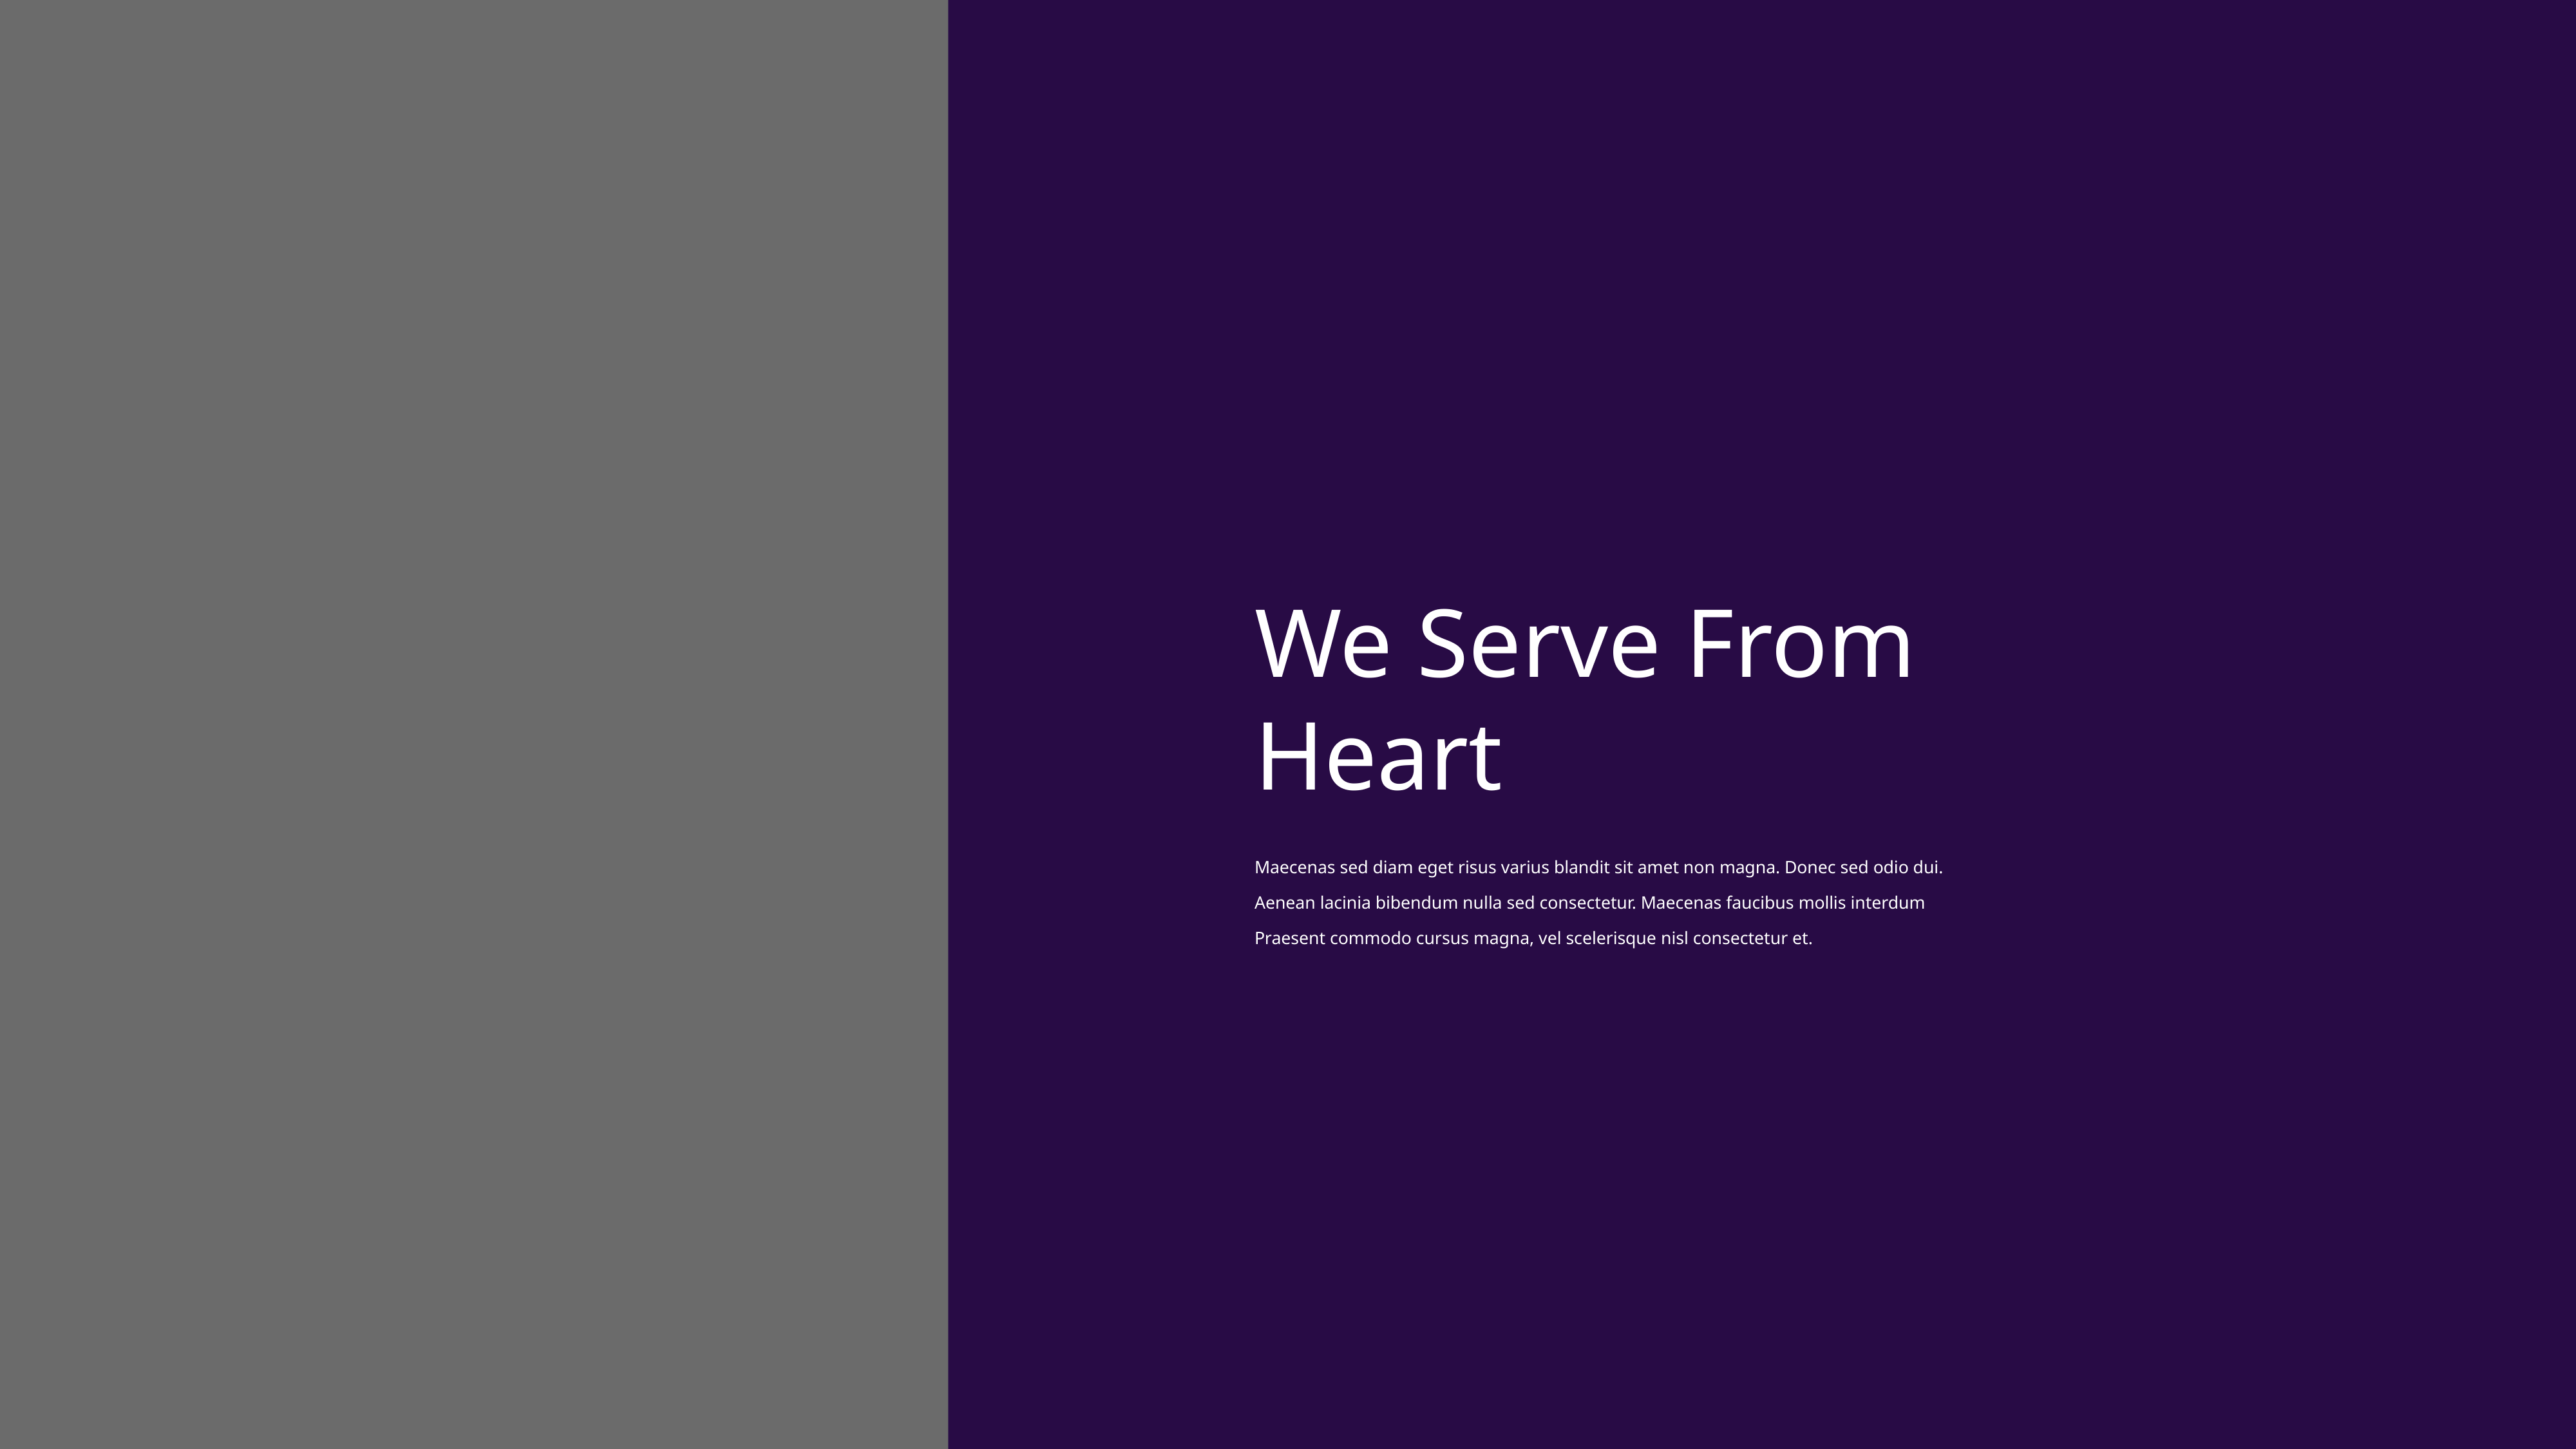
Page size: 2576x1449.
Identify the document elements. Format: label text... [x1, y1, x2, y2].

text_box We Serve From Heart [1249, 577, 2004, 815]
picture [0, 0, 949, 1449]
text_box Maecenas sed diam eget risus varius blandit sit amet non magna. Donec sed odio dui. Aenean lacinia bibendum nulla sed consectetur. Maecenas faucibus mollis interdum Praesent commodo cursus magna, vel scelerisque nisl consectetur et. [1249, 842, 2004, 960]
